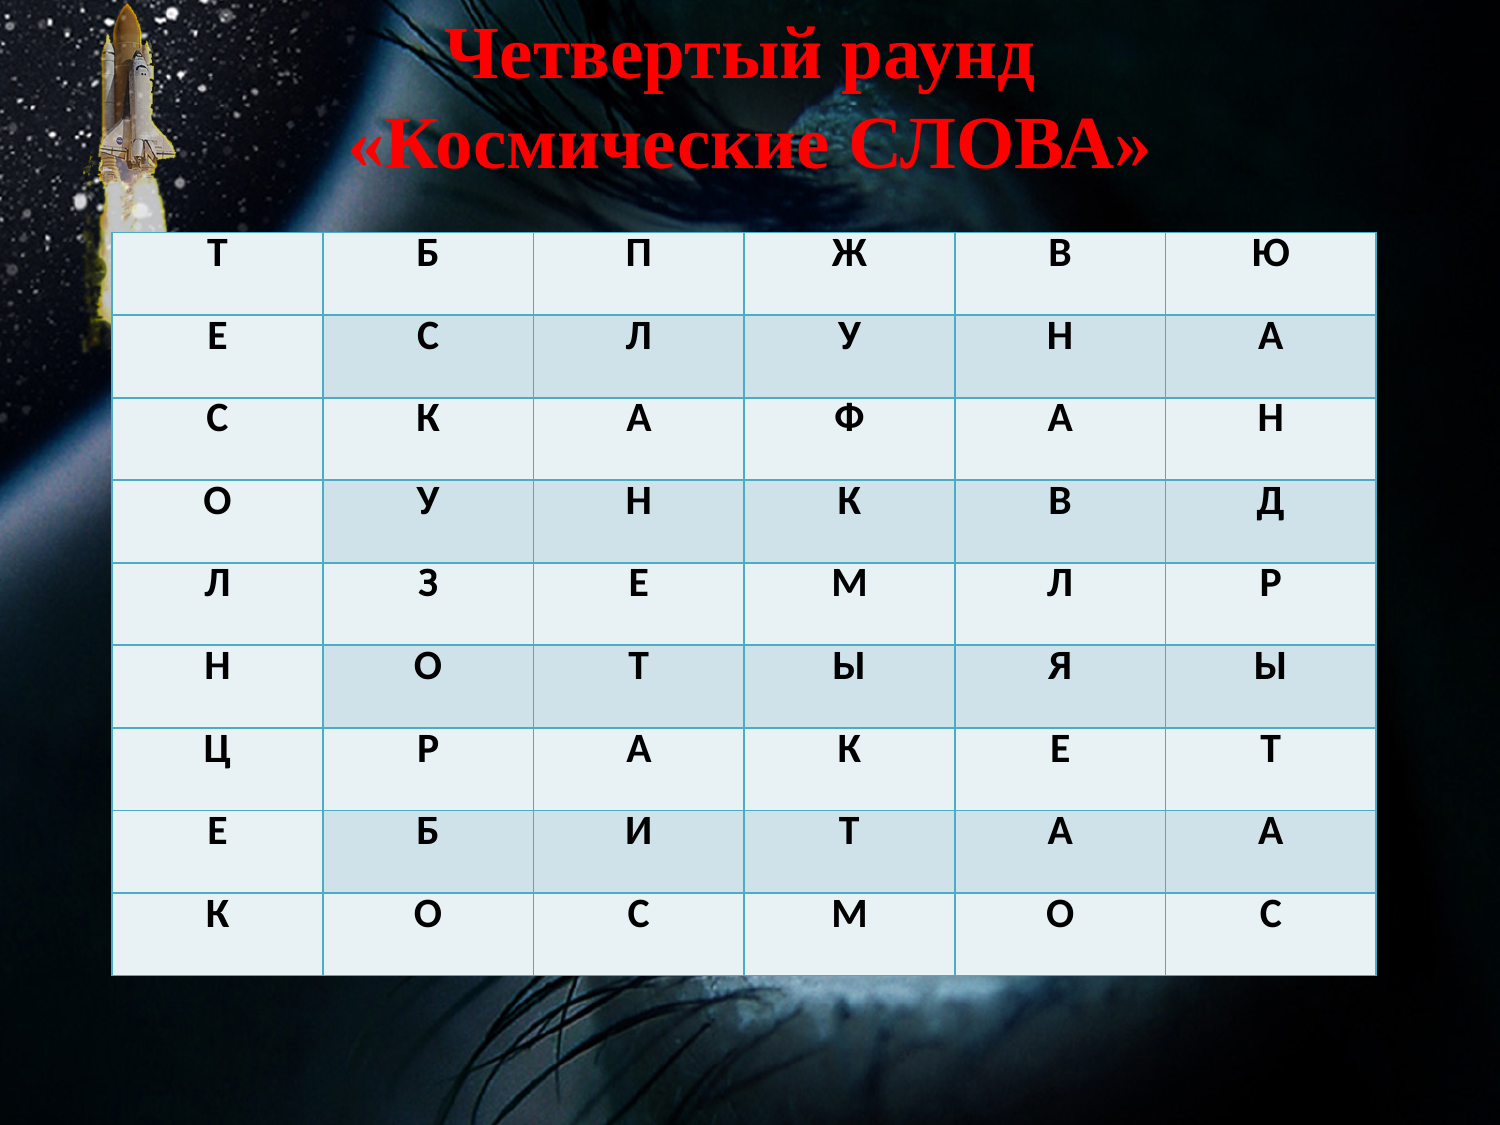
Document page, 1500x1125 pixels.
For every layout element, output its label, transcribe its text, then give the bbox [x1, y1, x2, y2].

table_cell О [956, 894, 1165, 975]
table_cell О [113, 481, 322, 562]
table_header Ж [745, 233, 954, 314]
table_cell А [1166, 811, 1375, 892]
table_cell К [113, 894, 322, 975]
table_cell С [534, 894, 743, 975]
table_cell Я [956, 646, 1165, 727]
table_cell Т [745, 811, 954, 892]
table_cell Р [324, 729, 533, 810]
table_cell М [745, 894, 954, 975]
table_cell И [534, 811, 743, 892]
table_cell Р [1166, 564, 1375, 644]
table_cell Н [113, 646, 322, 727]
table_cell А [534, 399, 743, 479]
table_cell А [1166, 316, 1375, 397]
table_header П [534, 233, 743, 314]
table_cell Л [113, 564, 322, 644]
table_cell Т [534, 646, 743, 727]
table_cell А [956, 811, 1165, 892]
table_header В [956, 233, 1165, 314]
table_cell У [745, 316, 954, 397]
table_cell М [745, 564, 954, 644]
table_cell Л [534, 316, 743, 397]
table_cell Ф [745, 399, 954, 479]
table_cell О [324, 894, 533, 975]
title Четвертый раунд «Космические СЛОВА» [75, 45, 1425, 233]
table_cell Е [956, 729, 1165, 810]
table_cell А [956, 399, 1165, 479]
table_cell Н [956, 316, 1165, 397]
table_cell К [745, 729, 954, 810]
table_header Б [324, 233, 533, 314]
table_cell Д [1166, 481, 1375, 562]
table_cell Е [534, 564, 743, 644]
table_cell У [324, 481, 533, 562]
table_header Ю [1166, 233, 1375, 314]
table_cell С [324, 316, 533, 397]
table_cell Е [113, 811, 322, 892]
table_cell Е [113, 316, 322, 397]
table_cell Ы [745, 646, 954, 727]
table_cell А [534, 729, 743, 810]
table_cell Т [1166, 729, 1375, 810]
table_cell В [956, 481, 1165, 562]
table_cell С [113, 399, 322, 479]
table_cell Н [534, 481, 743, 562]
table_cell Л [956, 564, 1165, 644]
table_header Т [113, 233, 322, 314]
table_cell Б [324, 811, 533, 892]
table_cell Ы [1166, 646, 1375, 727]
table_cell Н [1166, 399, 1375, 479]
table_cell О [324, 646, 533, 727]
table_cell К [324, 399, 533, 479]
picture [0, 0, 1500, 1125]
table_cell С [1166, 894, 1375, 975]
table_cell К [745, 481, 954, 562]
table_cell З [324, 564, 533, 644]
table_cell Ц [113, 729, 322, 810]
